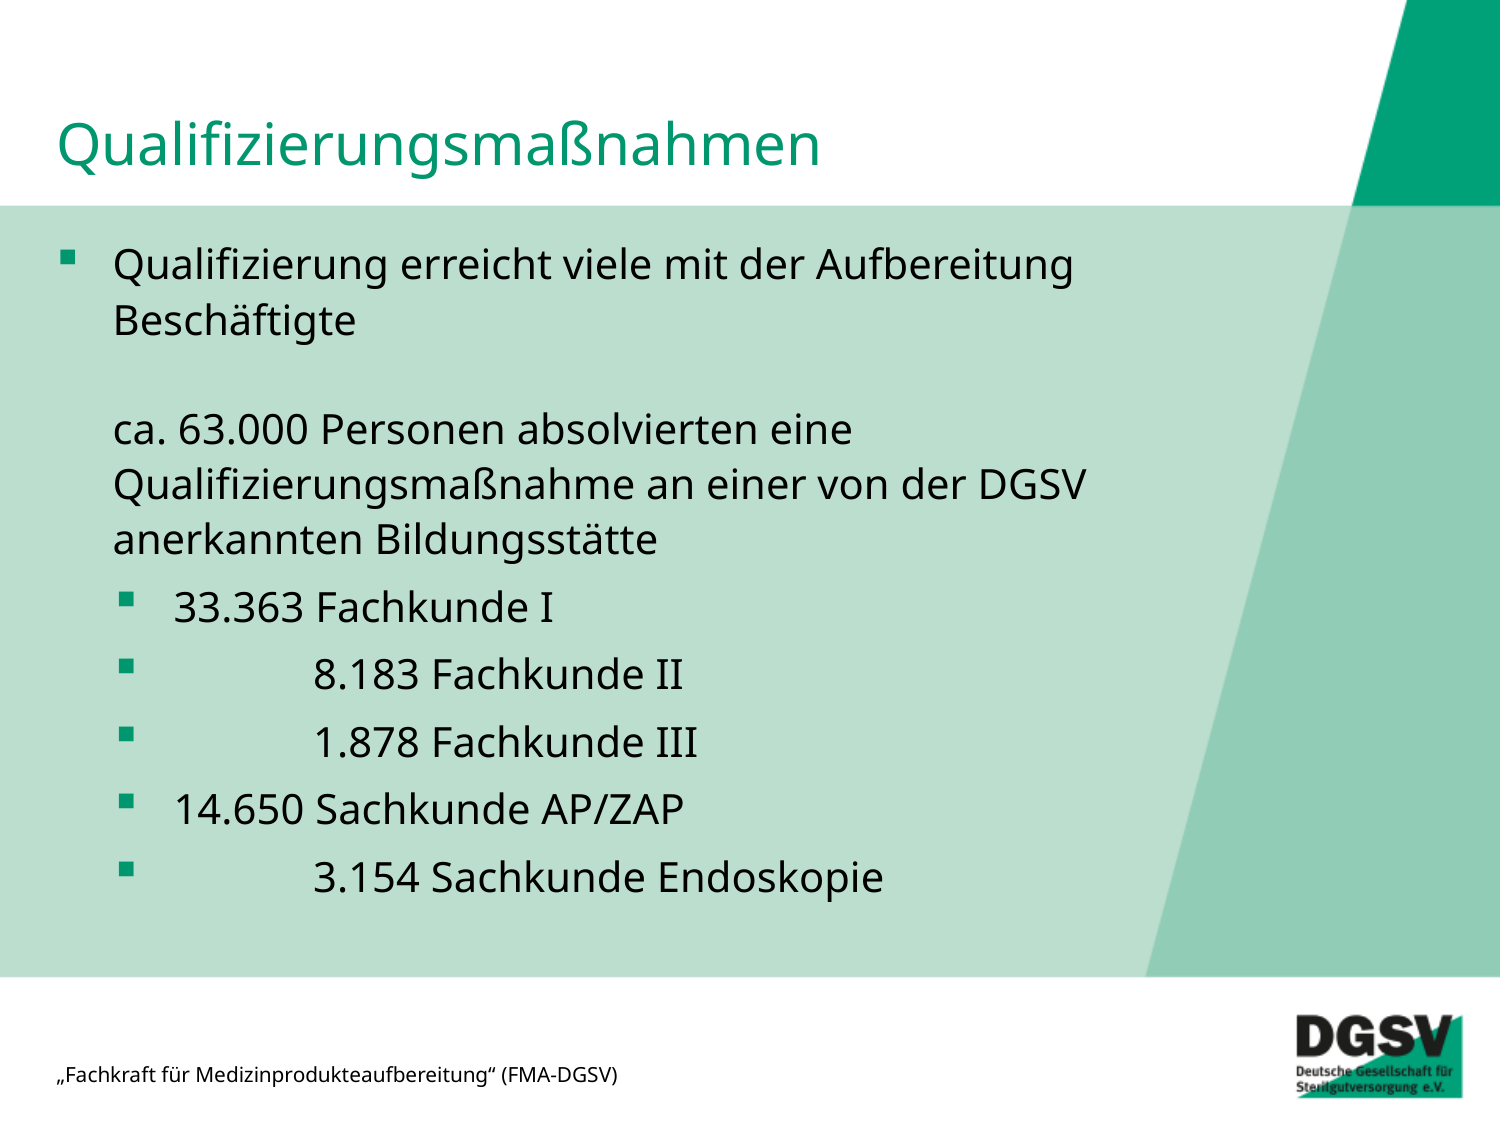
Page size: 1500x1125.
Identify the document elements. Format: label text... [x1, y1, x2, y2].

list Qualifizierung erreicht viele mit der Aufbereitung Beschäftigte ca. 63.000 Personen absolvierten eine Qualifizierungsmaßnahme an einer von der DGSV anerkannten Bildungsstätte 33.363 Fachkunde I 8.183 Fachkunde II 1.878 Fachkunde III 14.650 Sachkunde AP/ZAP 3.154 Sachkunde Endoskopie [41, 225, 1341, 953]
footer „Fachkraft für Medizinprodukteaufbereitung“ (FMA-DGSV) [41, 1054, 1056, 1094]
title Qualifizierungsmaßnahmen [41, 19, 1341, 185]
